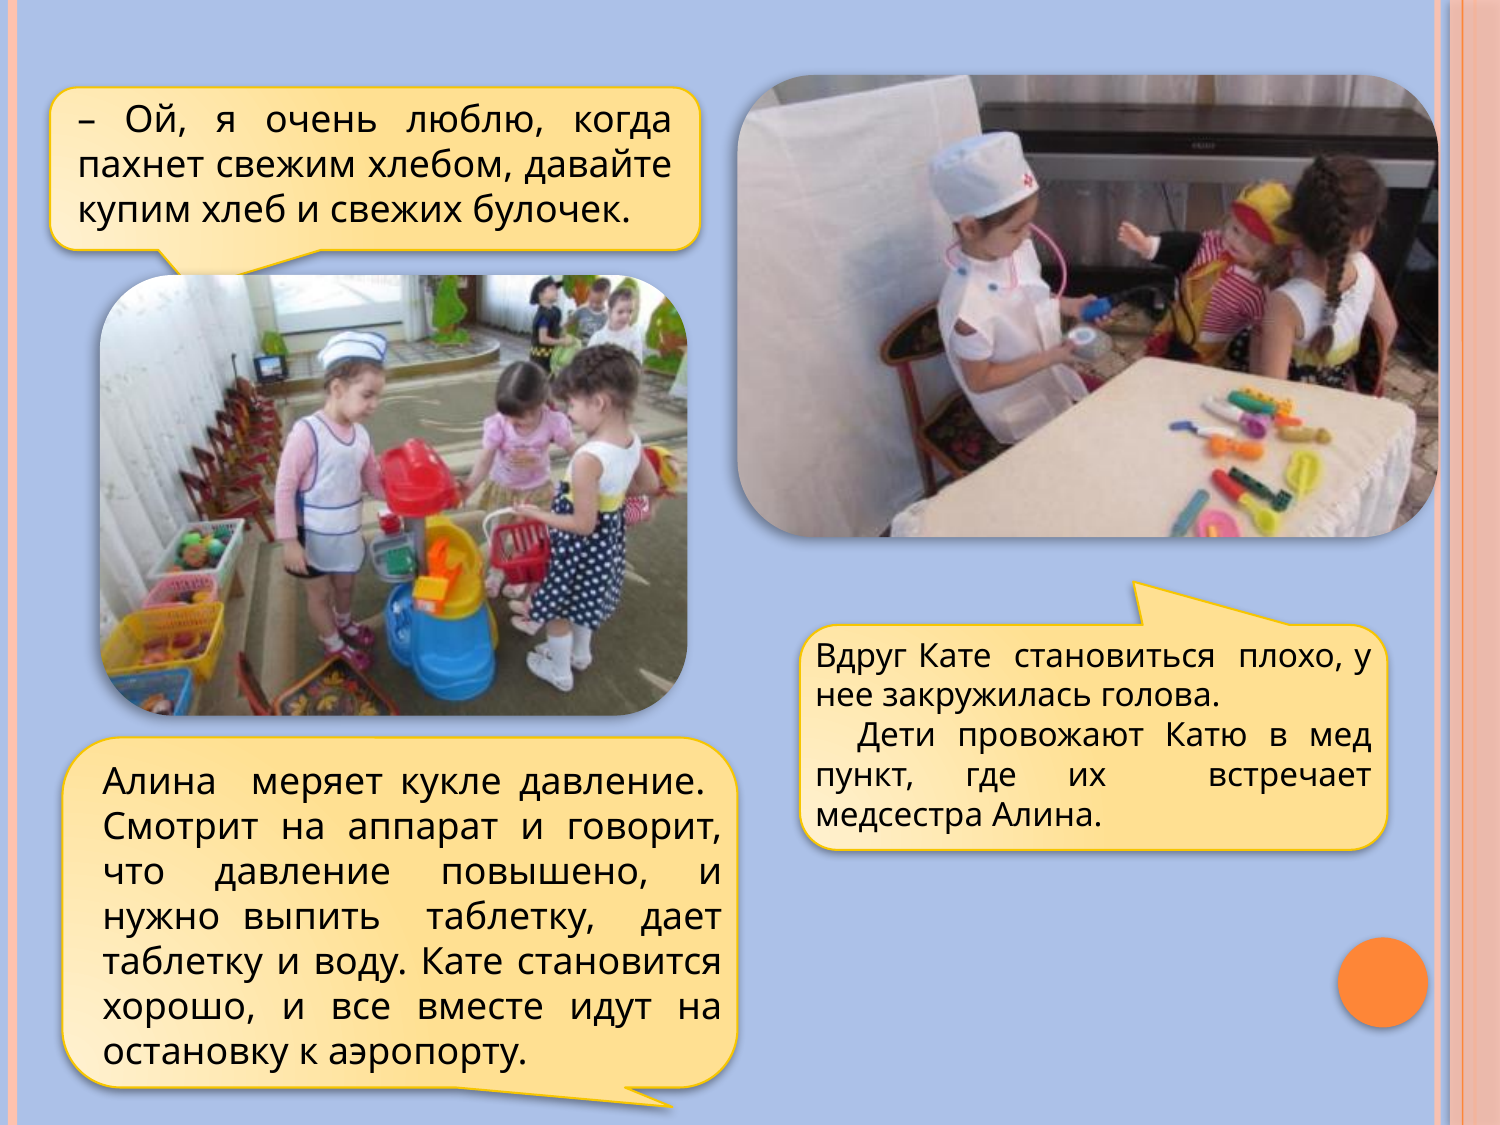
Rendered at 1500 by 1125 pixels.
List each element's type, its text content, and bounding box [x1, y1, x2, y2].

text_box [811, 841, 1376, 851]
text_box – Ой, я очень люблю, когда пахнет свежим хлебом, давайте купим хлеб и свежих булочек. [62, 87, 688, 238]
text_box [48, 90, 702, 269]
text_box [61, 736, 716, 1079]
text_box [90, 1080, 710, 1109]
text_box Алина меряет кукле давление. Смотрит на аппарат и говорит, что давление повышено, и нужно выпить таблетку, дает таблетку и воду. Кате становится хорошо, и все вместе идут на остановку к аэропорту. [87, 749, 738, 1080]
text_box Вдруг Кате становиться плохо, у нее закружилась голова. Дети провожают Катю в мед пункт, где их встречает медсестра Алина. [800, 626, 1388, 841]
picture [99, 274, 688, 717]
text_box [825, 580, 1363, 626]
picture [736, 74, 1439, 538]
